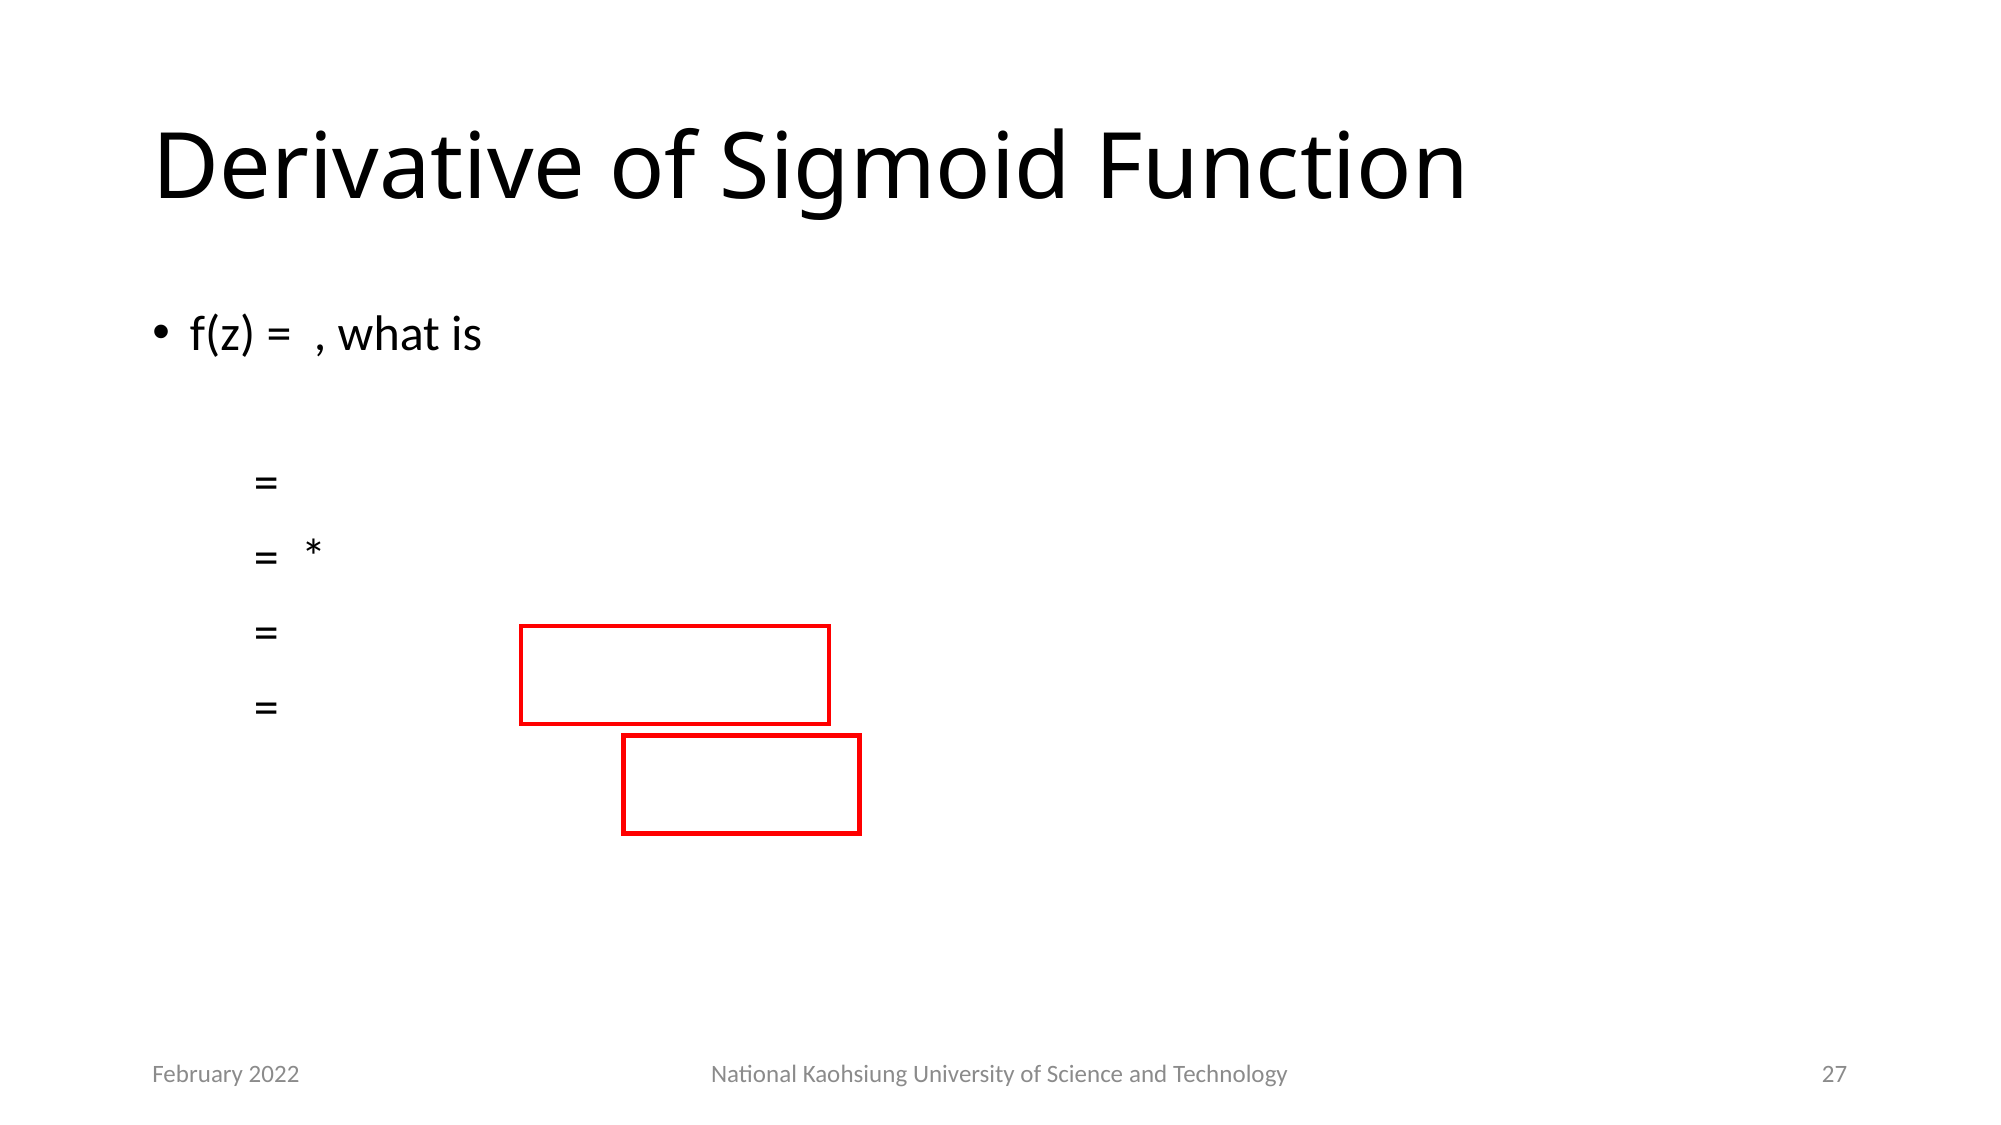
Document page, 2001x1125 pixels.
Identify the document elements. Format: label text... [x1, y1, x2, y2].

slide_number 27 [1412, 1042, 1863, 1103]
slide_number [137, 1042, 588, 1103]
text_box [623, 734, 861, 835]
footer National Kaohsiung University of Science and Technology [662, 1042, 1338, 1103]
title Derivative of Sigmoid Function [137, 59, 1863, 278]
text_box [520, 625, 830, 725]
